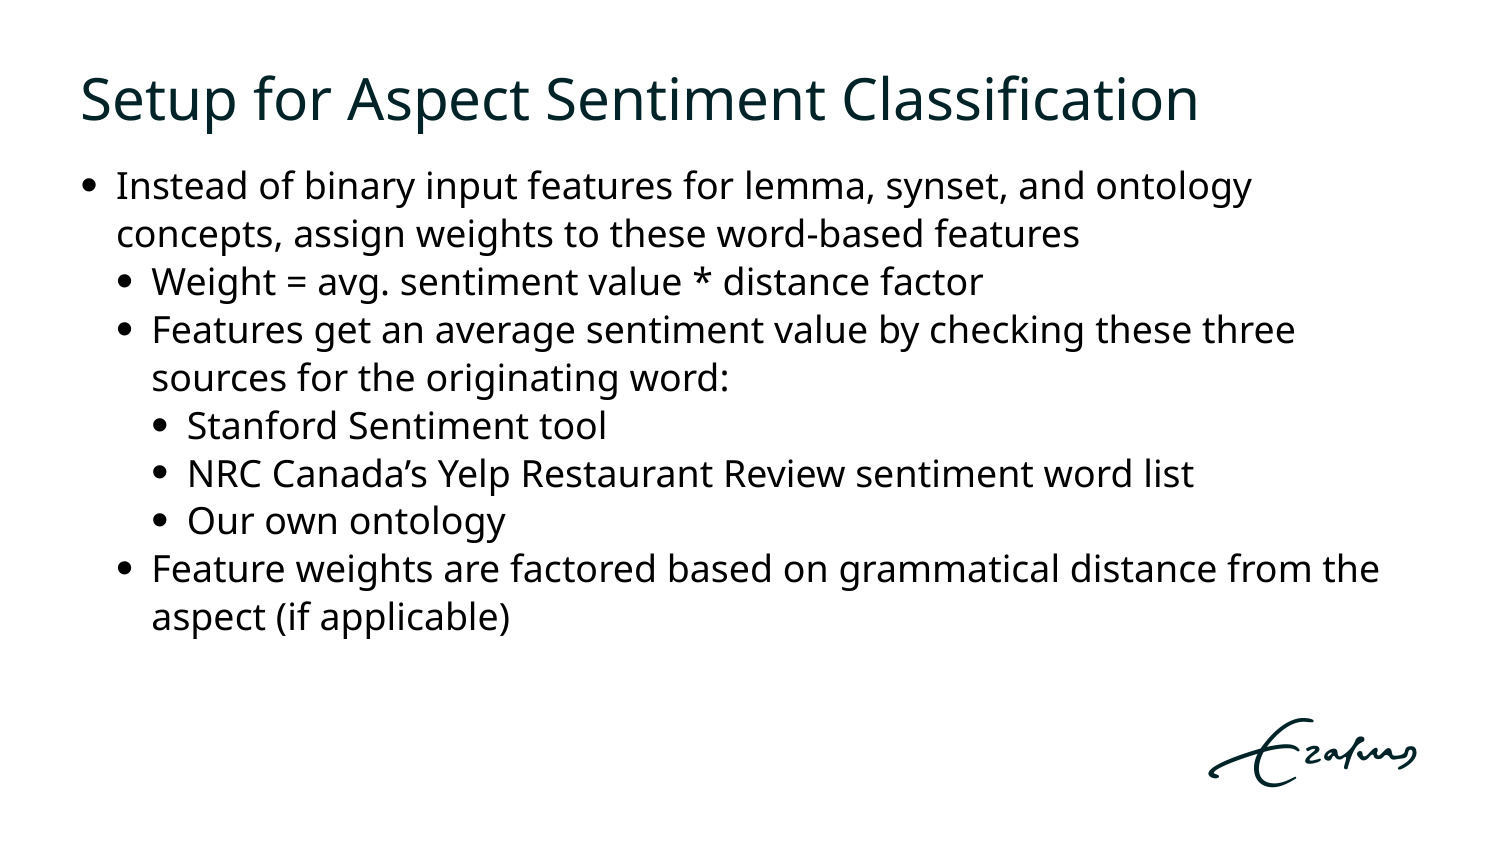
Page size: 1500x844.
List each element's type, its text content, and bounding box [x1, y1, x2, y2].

list Instead of binary input features for lemma, synset, and ontology concepts, assign weights to these word-based features Weight = avg. sentiment value * distance factor Features get an average sentiment value by checking these three sources for the originating word: Stanford Sentiment tool NRC Canada’s Yelp Restaurant Review sentiment word list Our own ontology Feature weights are factored based on grammatical distance from the aspect (if applicable) [80, 160, 1422, 709]
title Setup for Aspect Sentiment Classification [80, 64, 1422, 160]
picture [1198, 705, 1434, 800]
